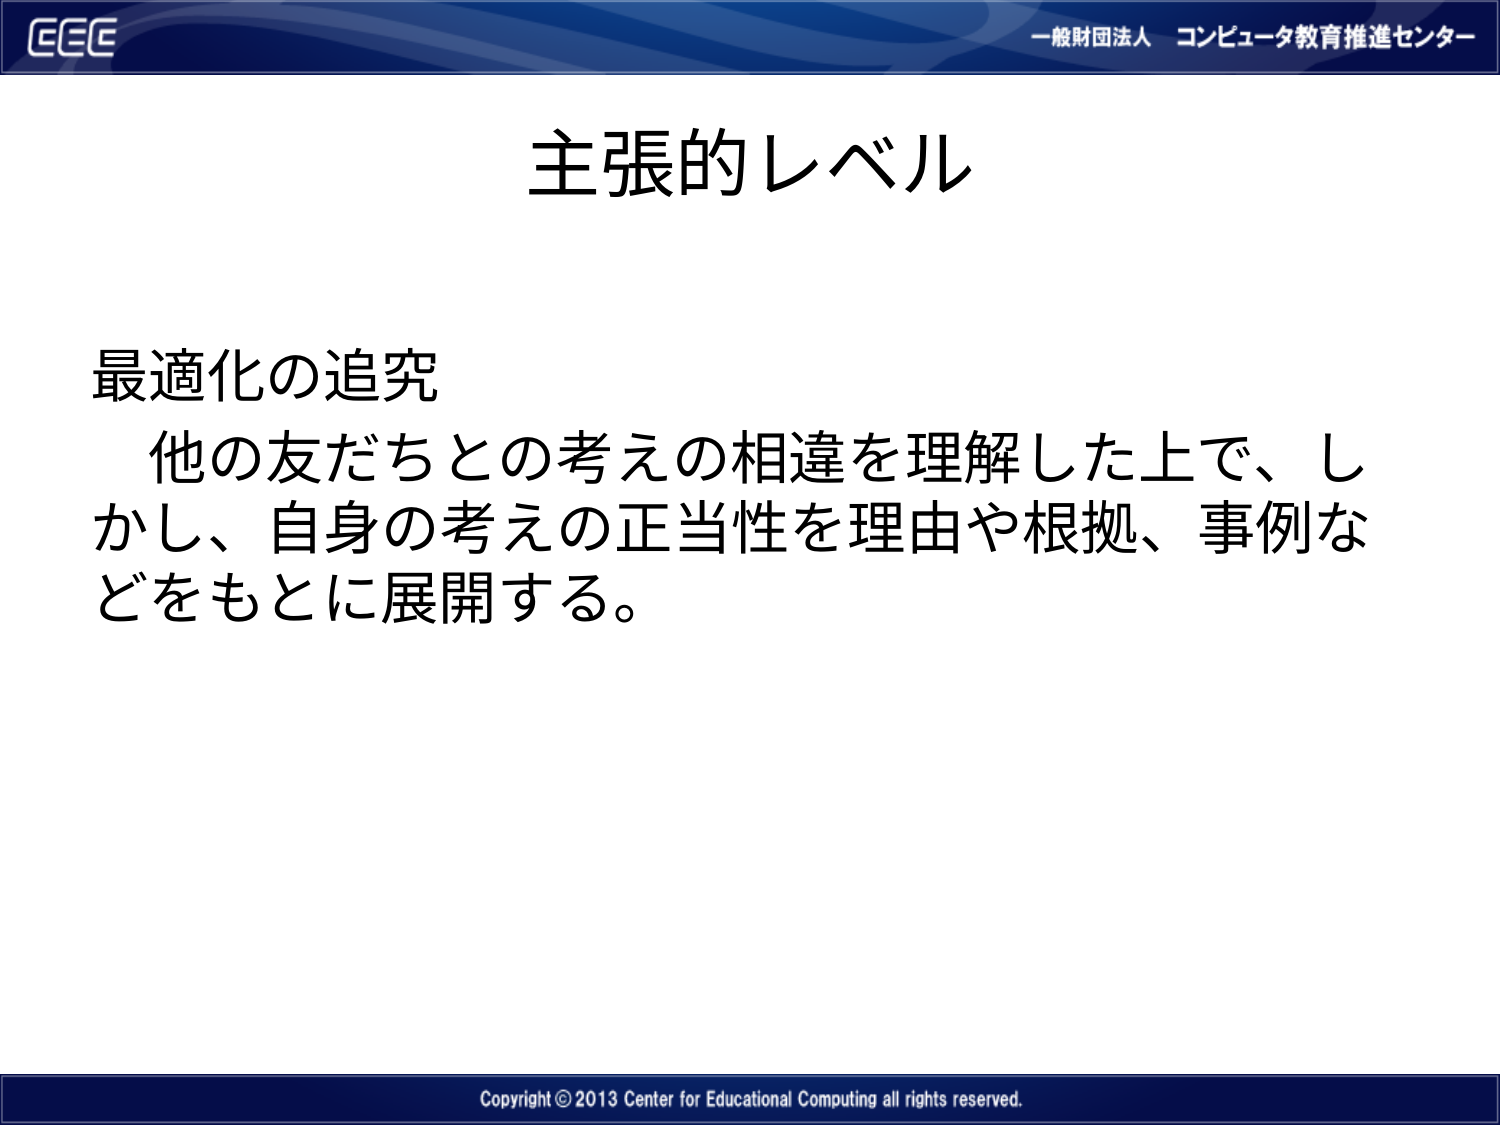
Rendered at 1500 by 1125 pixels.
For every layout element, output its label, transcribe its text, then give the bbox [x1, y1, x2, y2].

picture [0, 0, 1500, 75]
list 最適化の追究 他の友だちとの考えの相違を理解した上で、しかし、自身の考えの正当性を理由や根拠、事例などをもとに展開する。 [74, 330, 1426, 1074]
picture [0, 1074, 1500, 1125]
title 主張的レベル [74, 89, 1426, 233]
